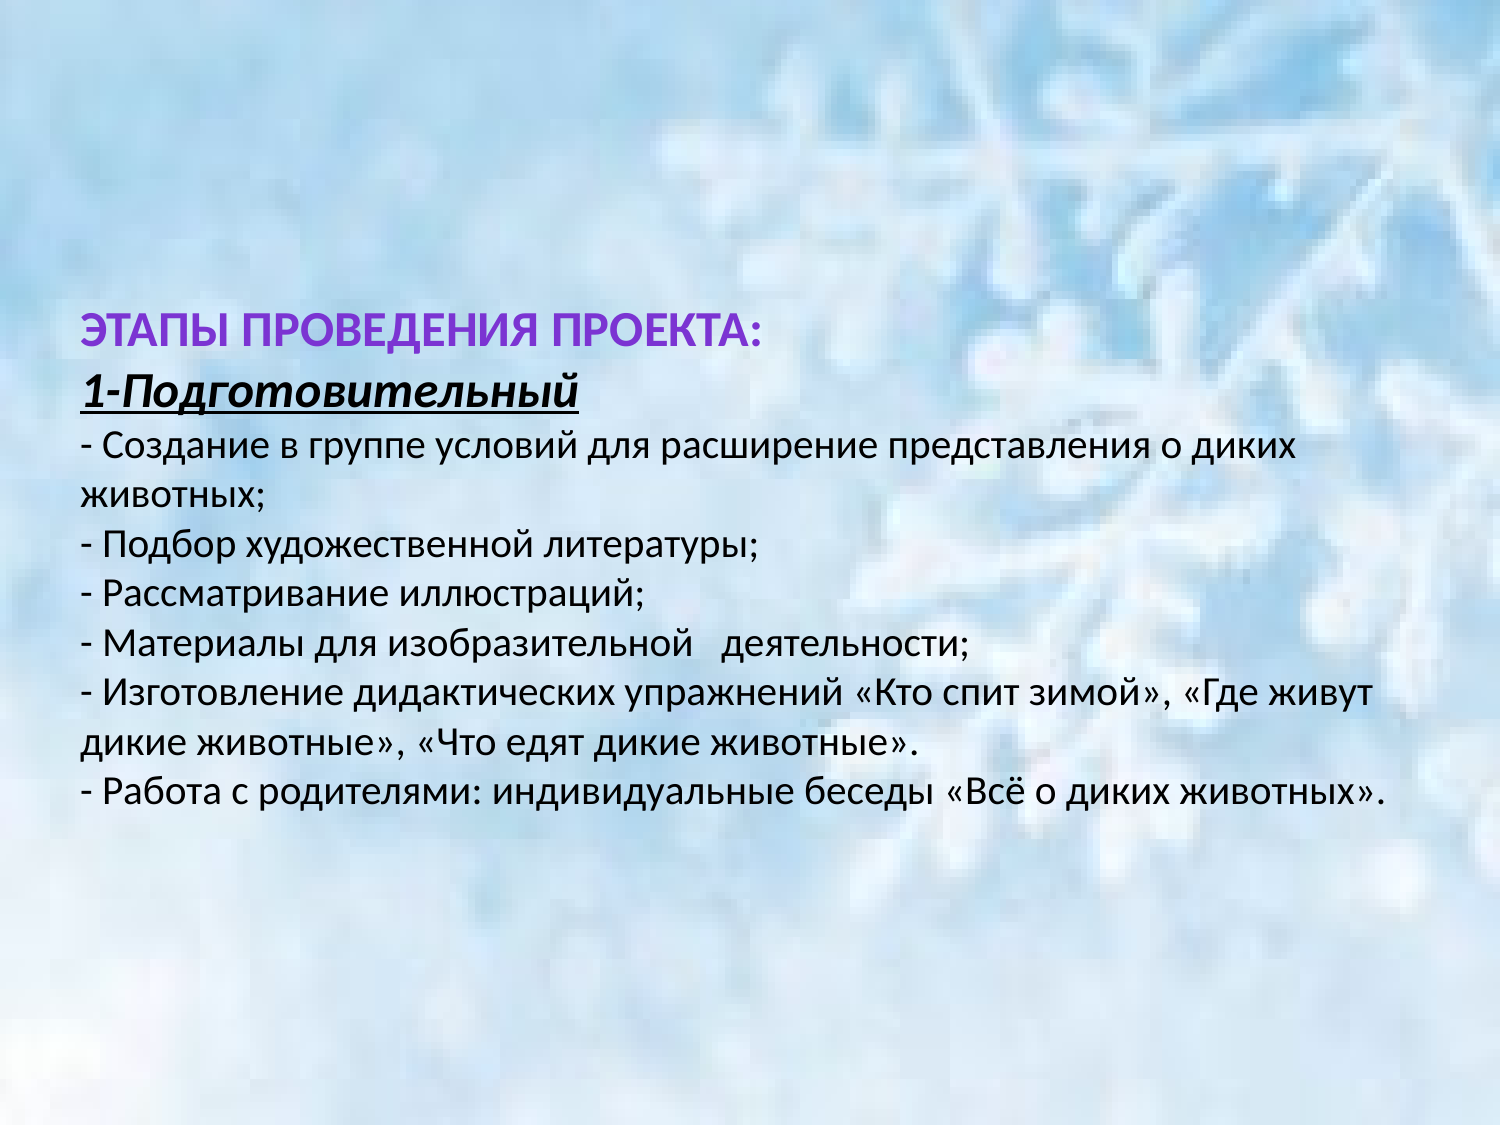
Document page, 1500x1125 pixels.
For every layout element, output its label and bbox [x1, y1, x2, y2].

list [0, 0, 1500, 1125]
